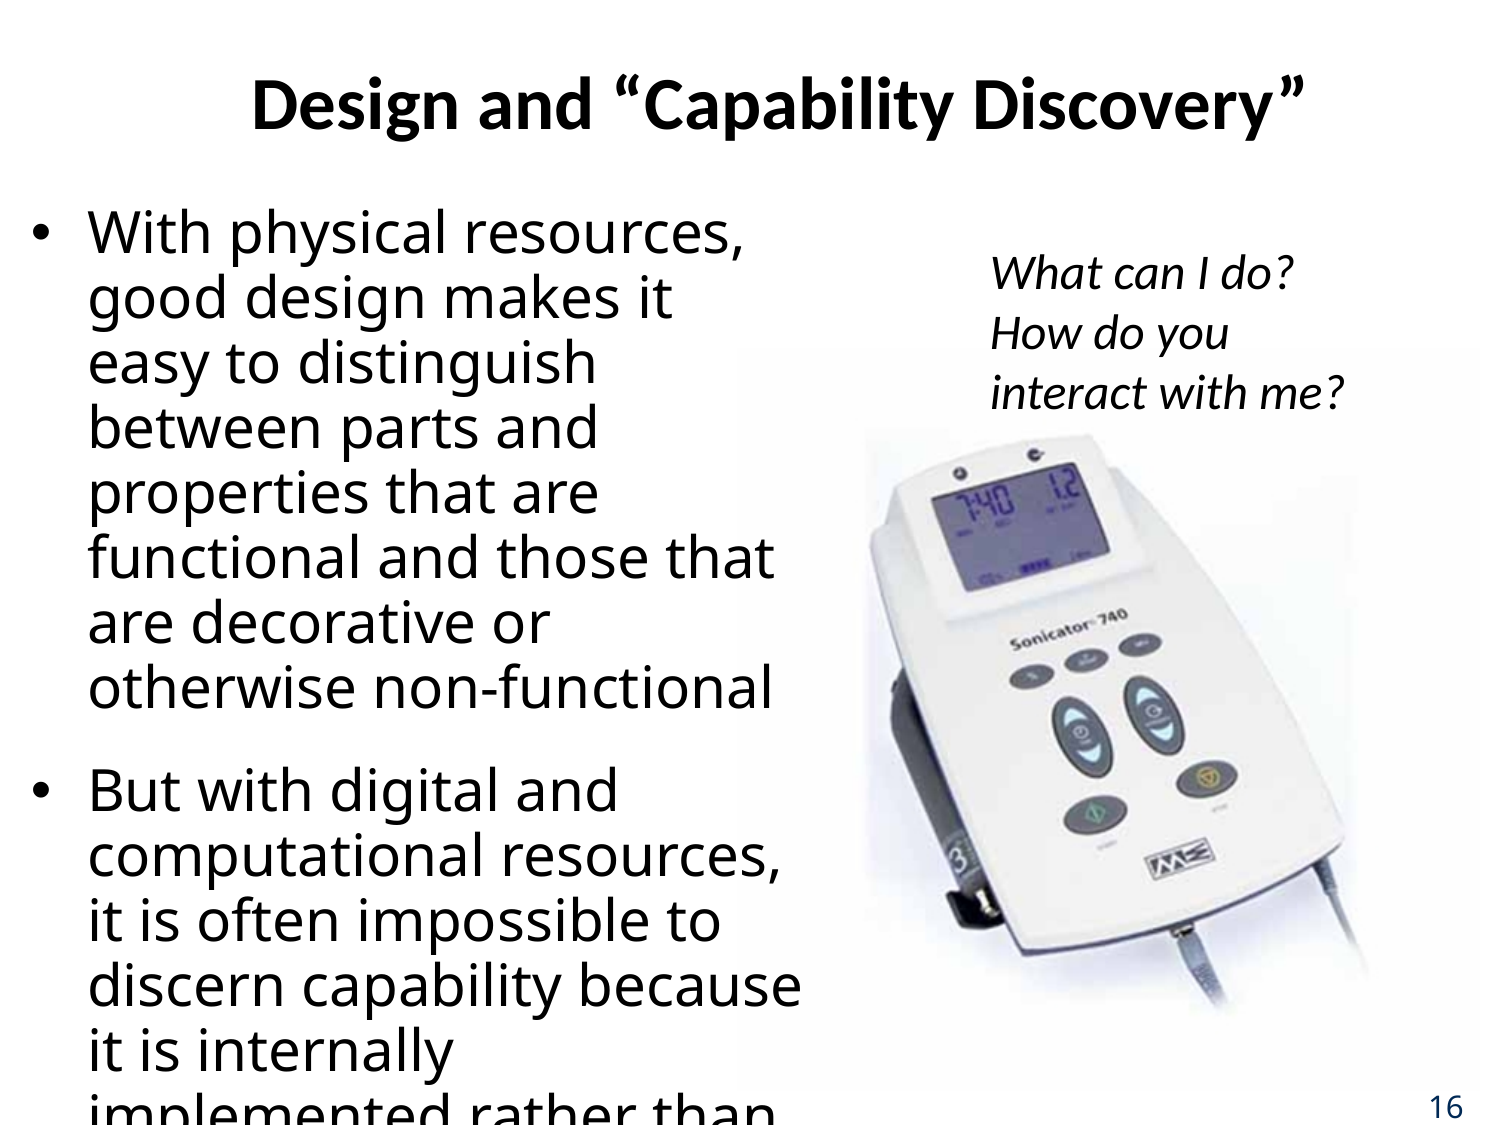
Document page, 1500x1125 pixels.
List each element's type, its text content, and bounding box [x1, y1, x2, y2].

text_box 16 [1438, 1100, 1454, 1119]
title Design and “Capability Discovery” [106, 6, 1457, 202]
text_box What can I do? How do you interact with me? [975, 232, 1385, 346]
picture [737, 347, 1480, 1091]
text_box With physical resources, good design makes it easy to distinguish between parts and properties that are functional and those that are decorative or otherwise non-functional But with digital and computational resources, it is often impossible to discern capability because it is internally implemented rather than inherent in perceptible surface properties [20, 196, 821, 1125]
